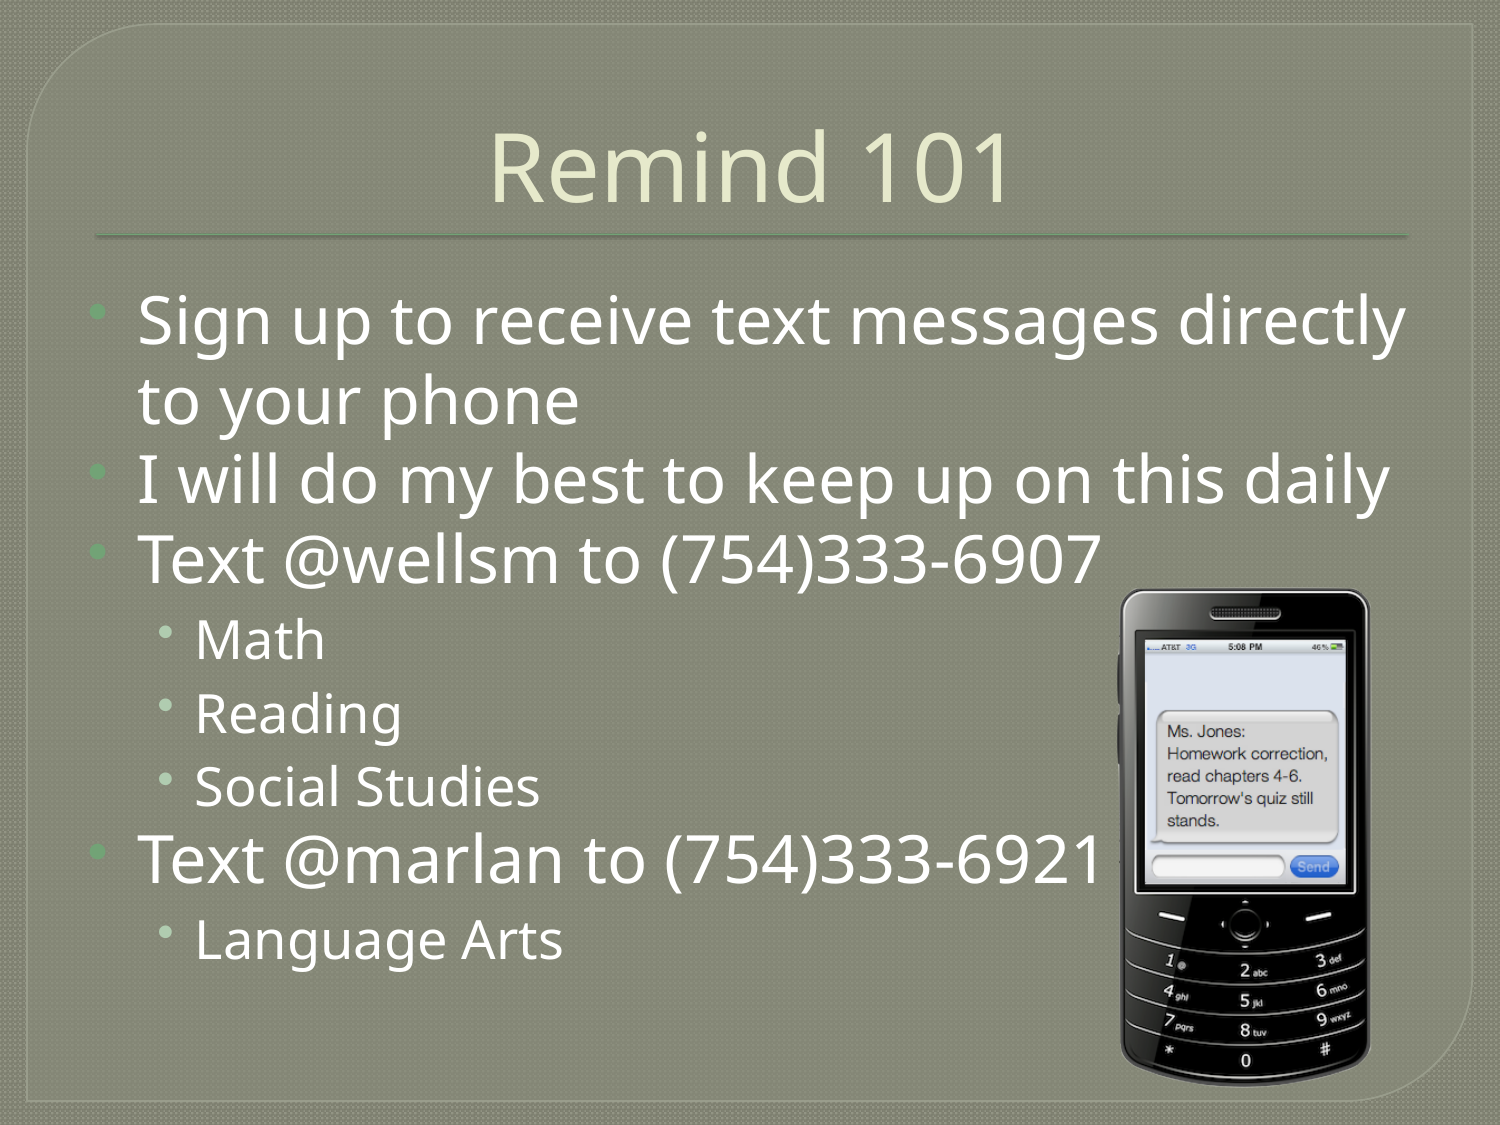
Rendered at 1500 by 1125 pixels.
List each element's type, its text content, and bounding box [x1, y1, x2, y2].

list Sign up to receive text messages directly to your phone I will do my best to keep up on this daily Text @wellsm to (754)333-6907 Math Reading Social Studies Text @marlan to (754)333-6921 Language Arts [75, 270, 1425, 1013]
picture [1087, 562, 1416, 1104]
title Remind 101 [75, 41, 1425, 230]
